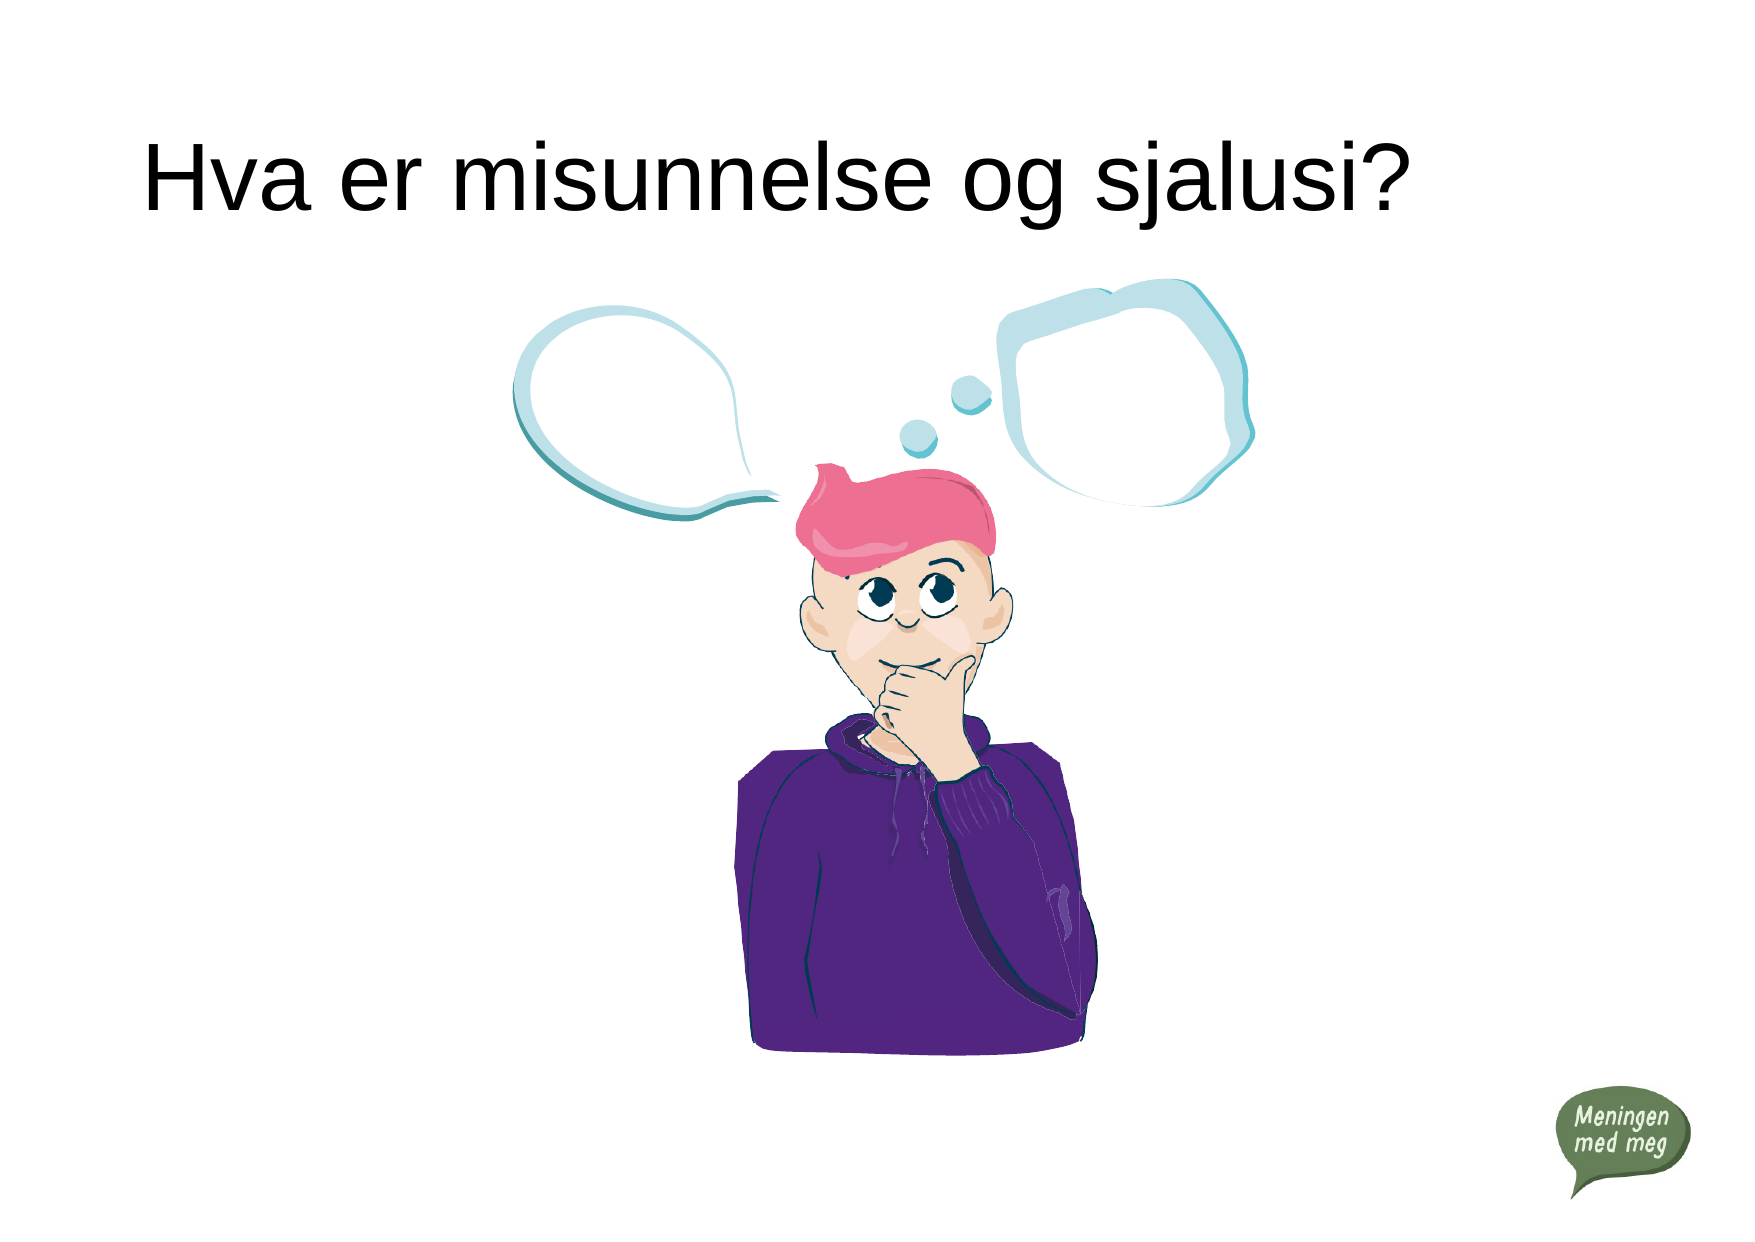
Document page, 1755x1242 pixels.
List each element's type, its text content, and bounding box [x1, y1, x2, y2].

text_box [512, 278, 1256, 1056]
picture [1554, 1085, 1691, 1200]
title Hva er misunnelse og sjalusi? [139, 112, 1492, 323]
